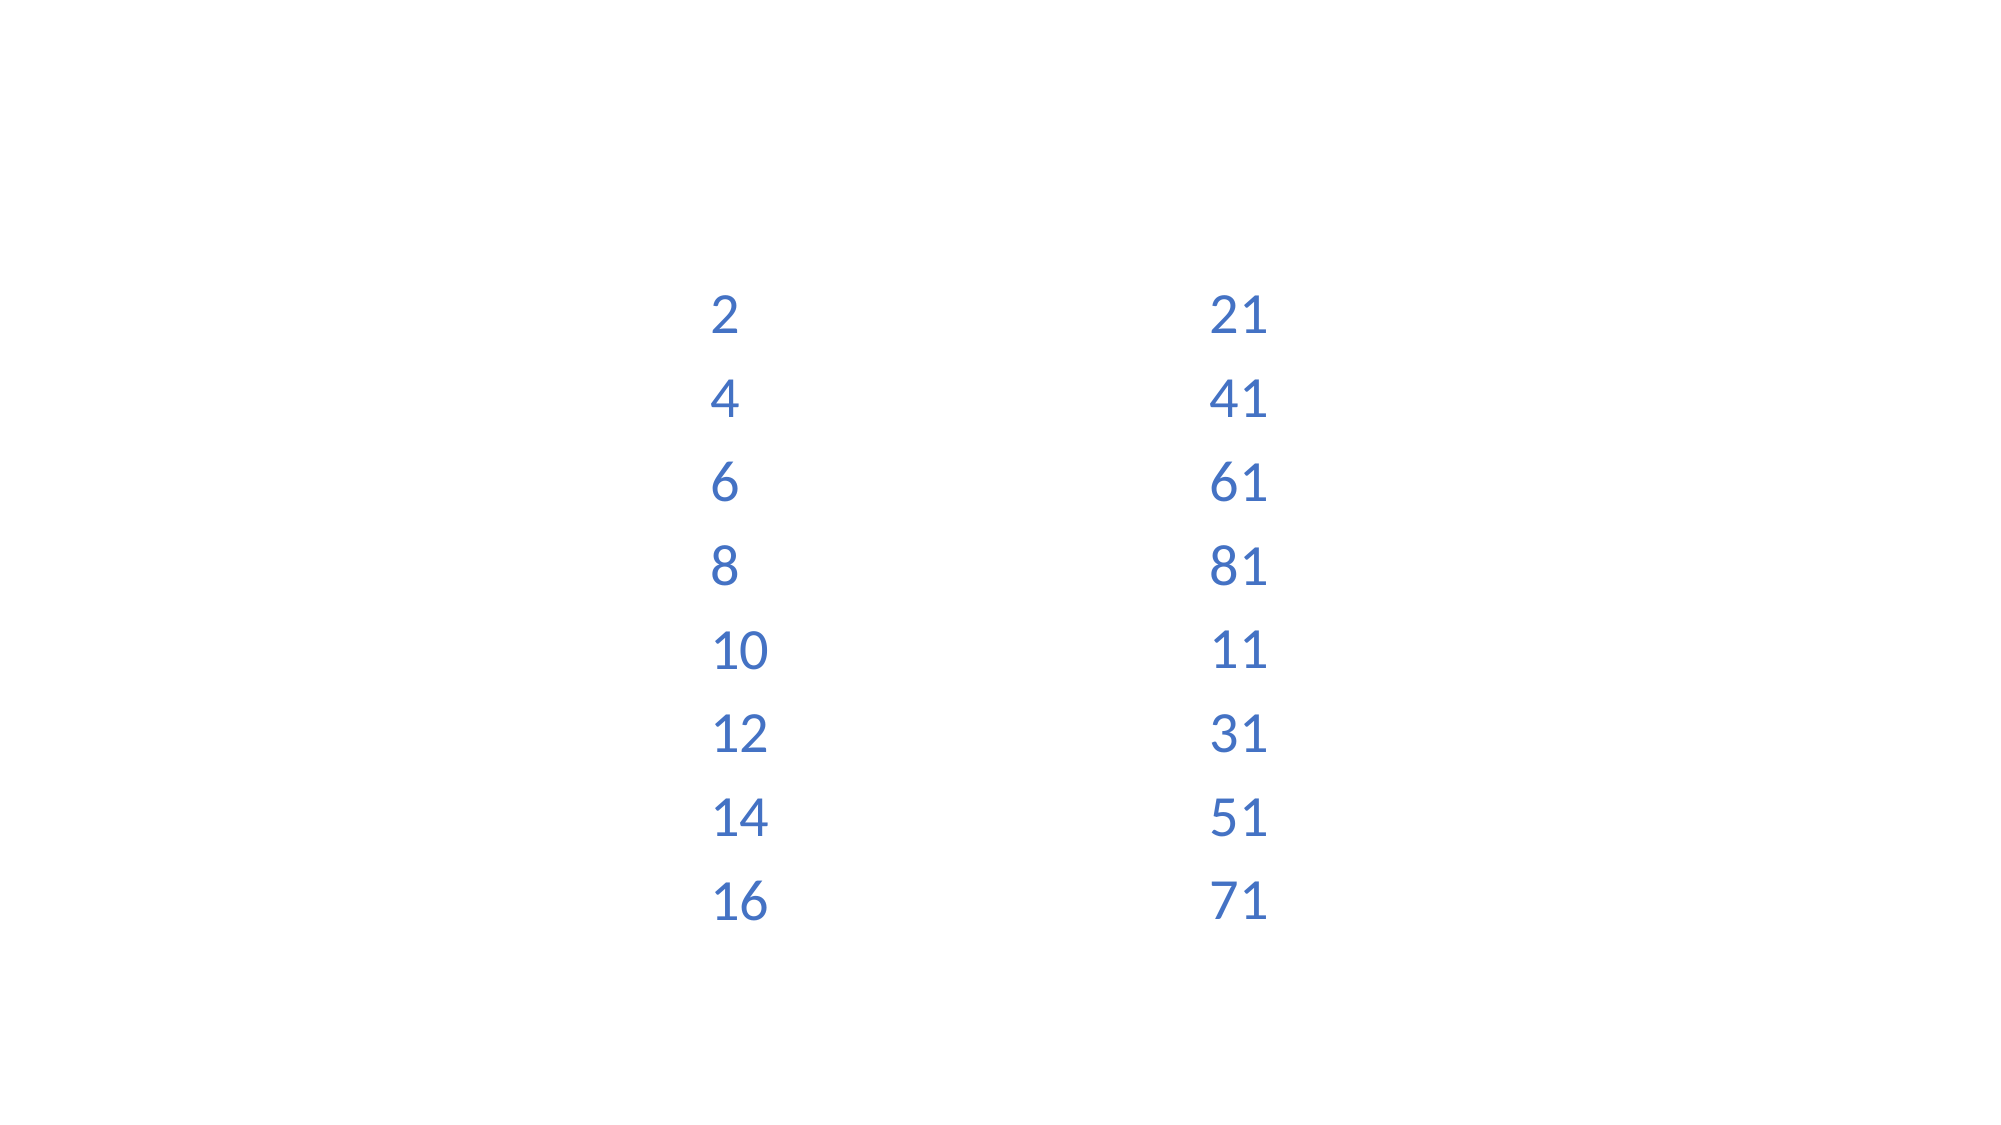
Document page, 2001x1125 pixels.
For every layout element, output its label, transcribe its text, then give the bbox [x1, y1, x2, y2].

list 2 4 6 8 10 12 14 16 [695, 276, 822, 990]
text_box 21 41 61 81 11 31 51 71 [1195, 276, 1322, 990]
